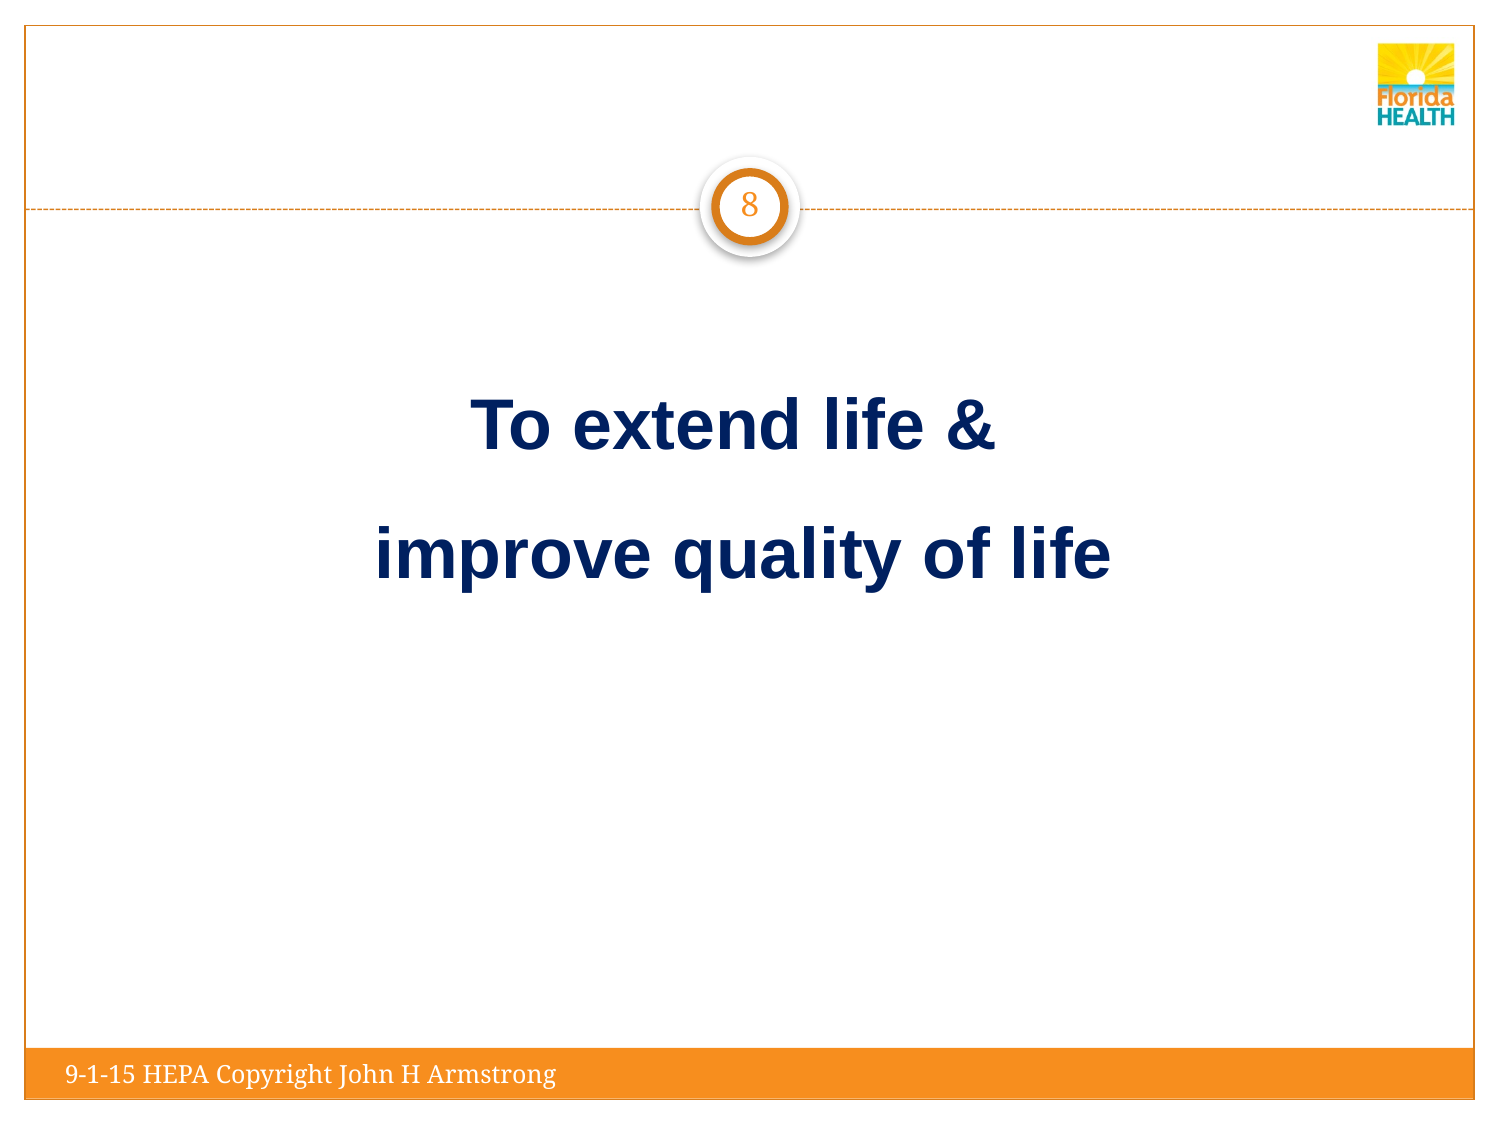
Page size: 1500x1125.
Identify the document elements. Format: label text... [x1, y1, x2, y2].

slide_number 8 [712, 169, 788, 243]
footer 9-1-15 HEPA Copyright John H Armstrong [50, 1051, 638, 1112]
title To extend life & improve quality of life [200, 324, 1288, 600]
picture [1371, 37, 1460, 128]
